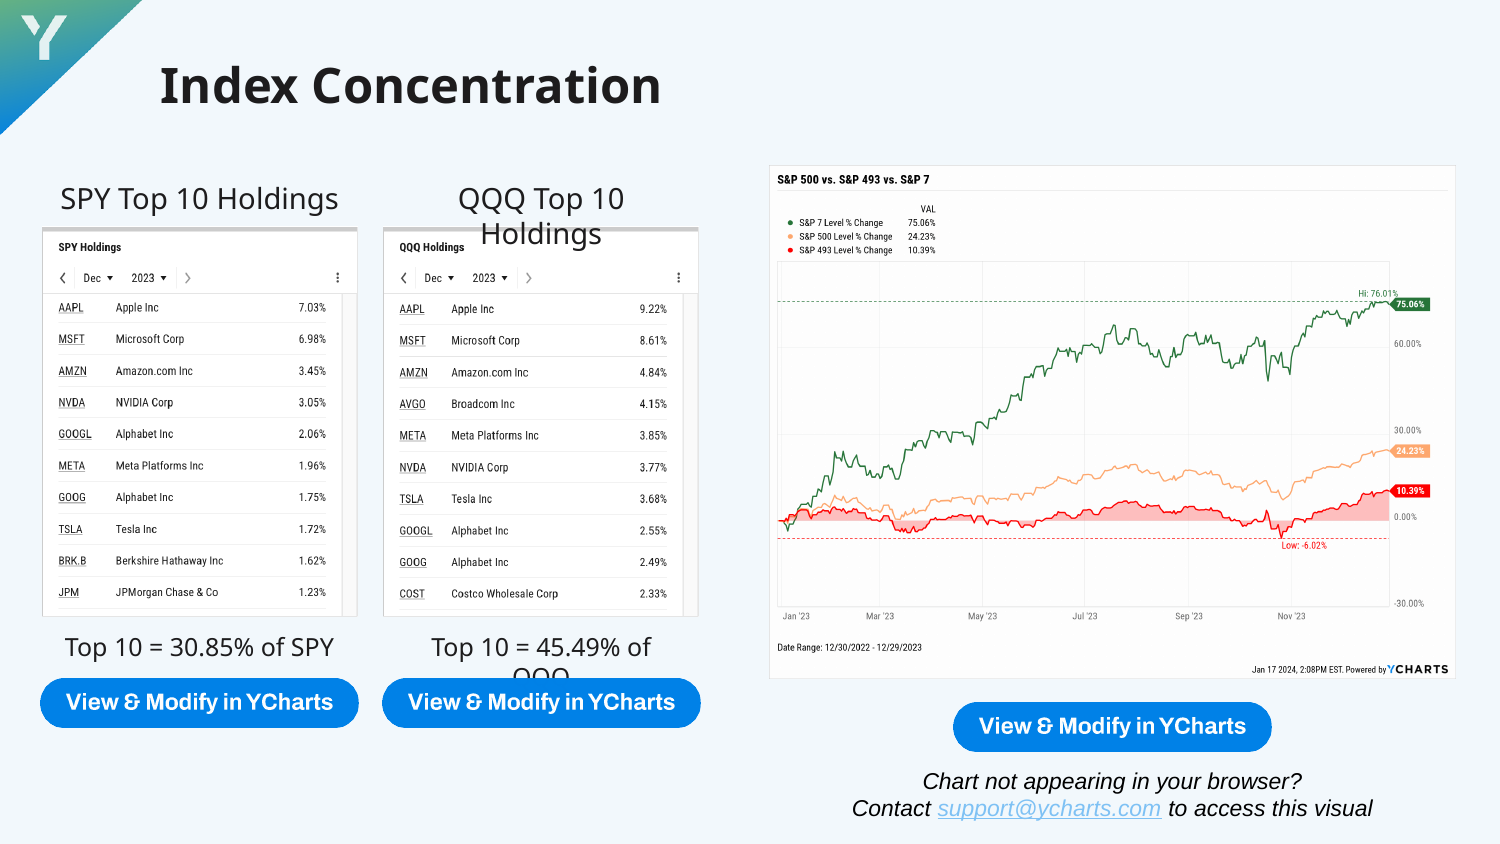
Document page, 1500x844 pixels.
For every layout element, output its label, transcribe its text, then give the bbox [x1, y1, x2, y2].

text_box Index Concentration [145, 39, 1463, 128]
text_box SPY Top 10 Holdings [42, 165, 358, 226]
text_box Top 10 = 45.49% of QQQ [383, 624, 699, 677]
text_box QQQ Top 10 Holdings [383, 165, 699, 226]
picture [0, 0, 1500, 844]
text_box Top 10 = 30.85% of SPY [42, 623, 358, 677]
text_box Chart not appearing in your browser? Contact support@ycharts.com to access this visual [776, 751, 1448, 837]
